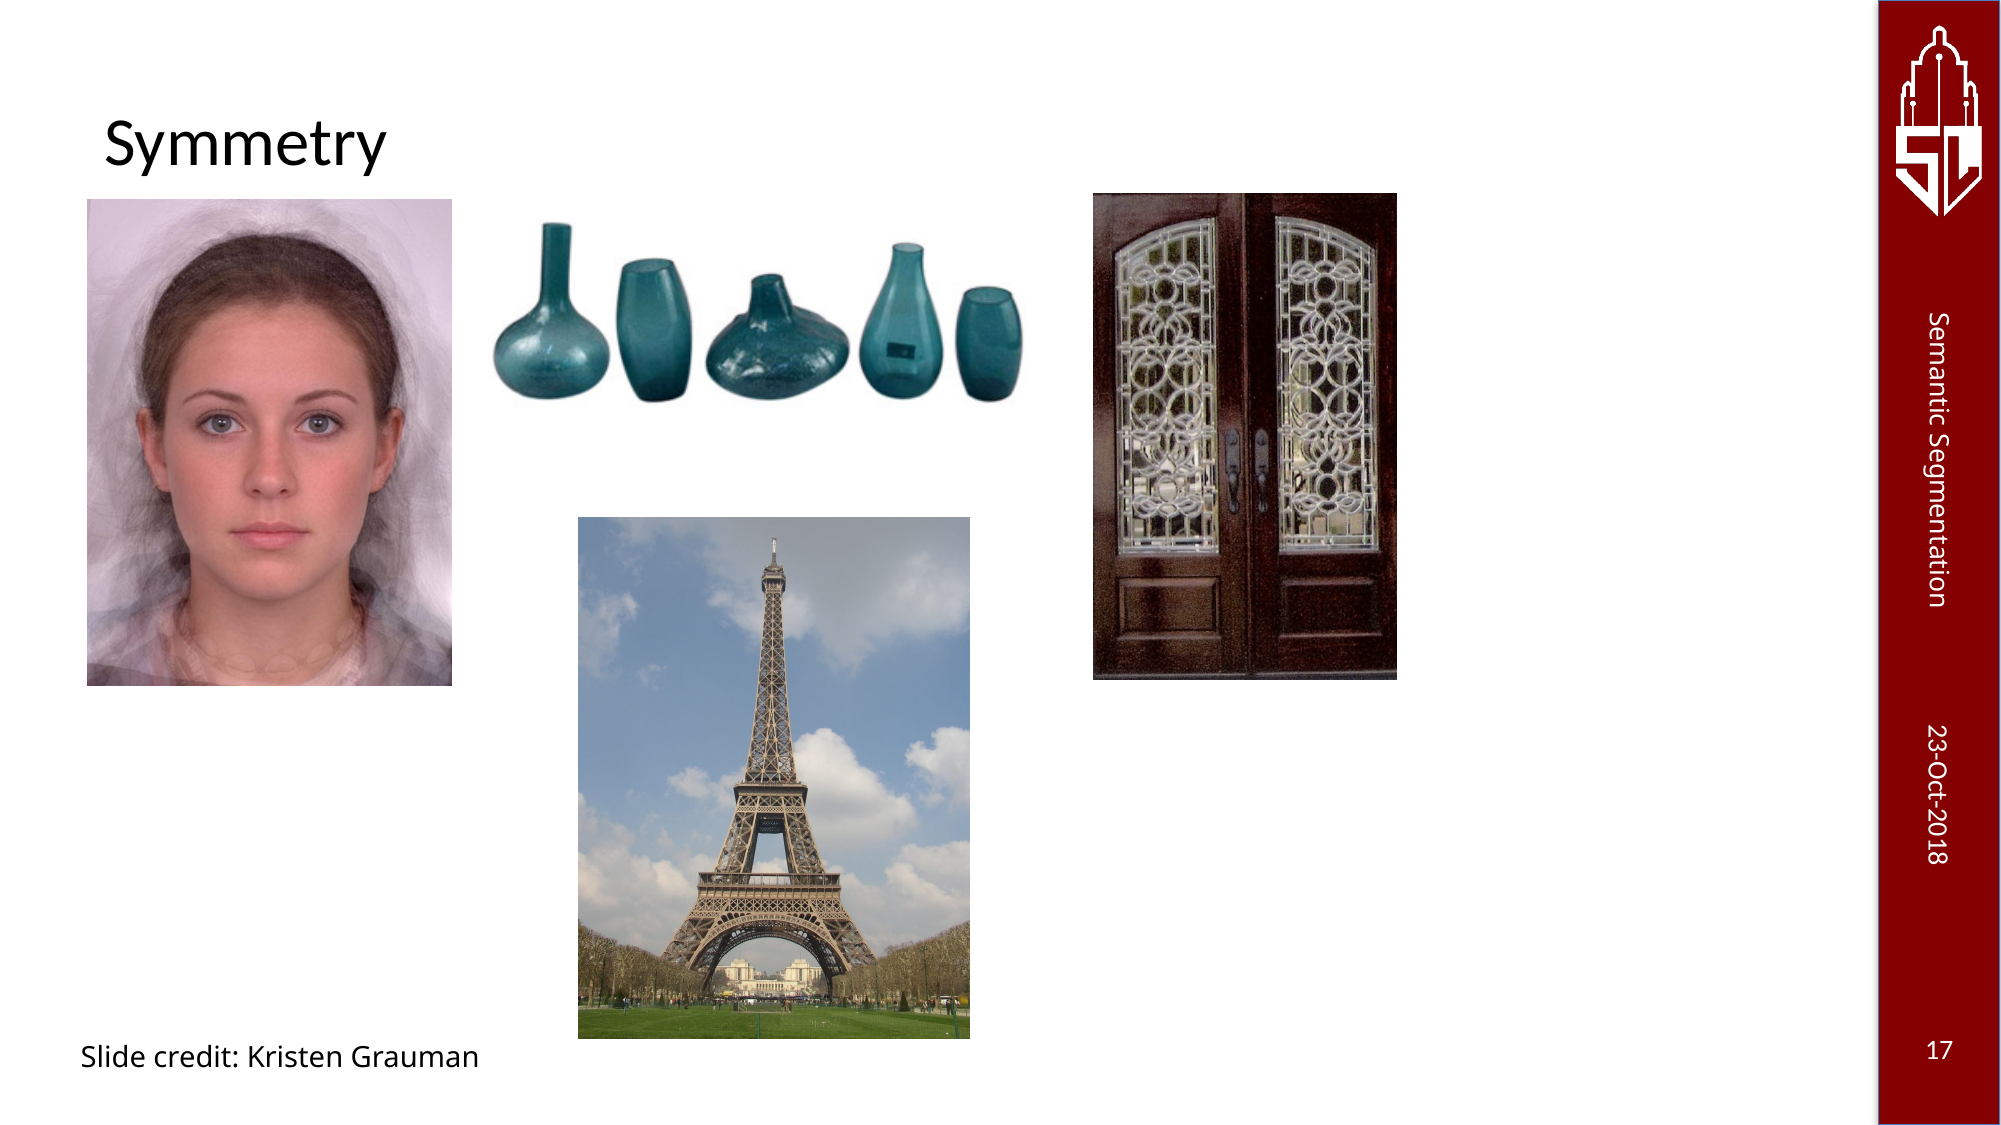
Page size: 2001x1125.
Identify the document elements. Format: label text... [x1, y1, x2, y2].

picture [1896, 25, 1982, 217]
title Symmetry [89, 43, 1440, 232]
text_box Slide credit: Kristen Grauman [65, 1031, 495, 1082]
picture [476, 199, 1040, 434]
picture [578, 517, 970, 1039]
picture [1093, 193, 1397, 681]
picture [87, 199, 452, 686]
